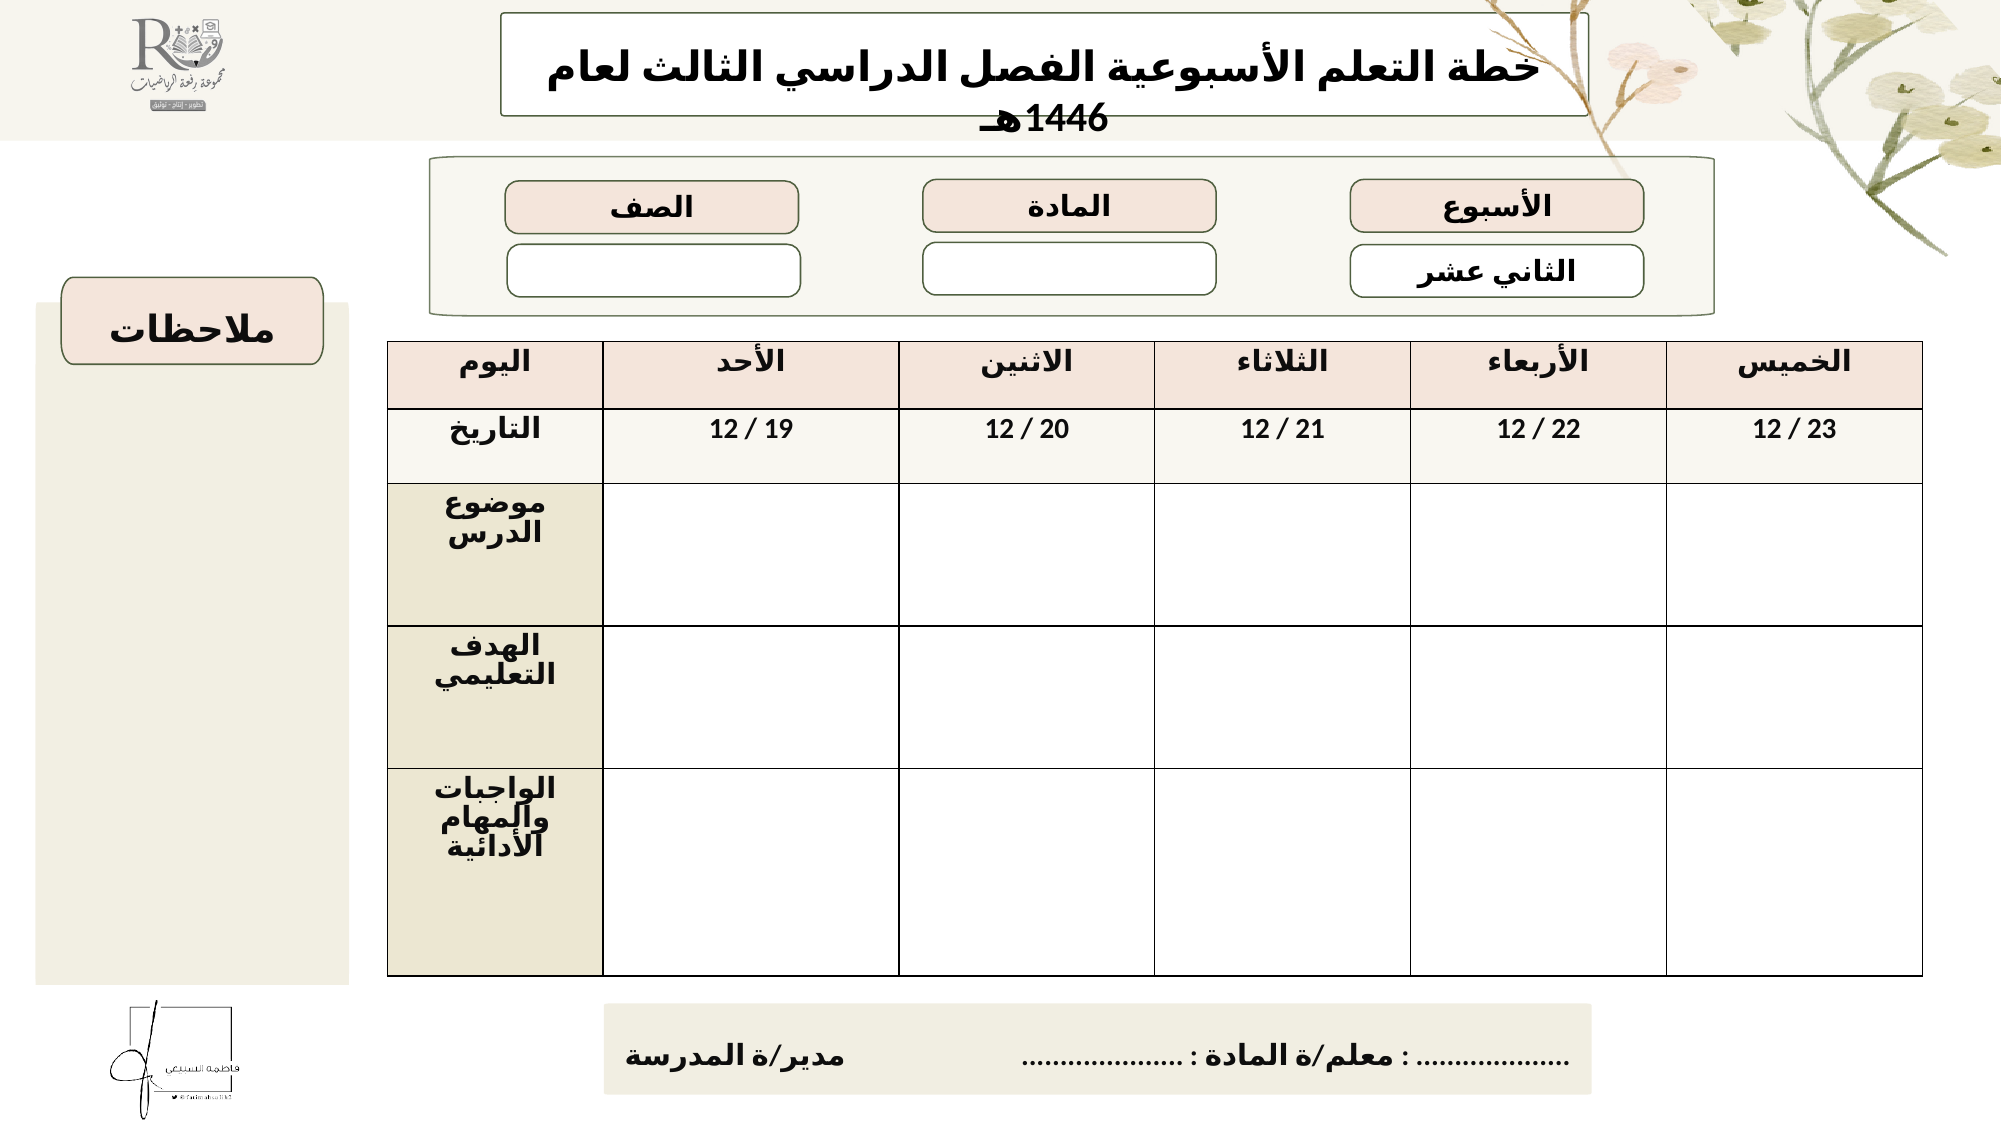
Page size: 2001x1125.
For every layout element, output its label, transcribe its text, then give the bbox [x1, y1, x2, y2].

text_box [1820, 152, 2000, 274]
table_cell [1667, 769, 1922, 975]
table_cell [1411, 769, 1666, 975]
table_cell 23 / 12 [1667, 410, 1922, 483]
table_cell [1155, 484, 1410, 625]
table_cell [604, 769, 898, 975]
table_cell [1667, 627, 1922, 768]
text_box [429, 156, 1715, 316]
table_cell الواجبات والمهام الأدائية [388, 769, 602, 975]
table_cell 19 / 12 [604, 410, 898, 483]
picture [103, 997, 254, 1123]
table_header اليوم [388, 342, 602, 408]
table_cell موضوع الدرس [388, 484, 602, 625]
table_header الخميس [1667, 342, 1922, 408]
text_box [603, 1003, 1592, 1095]
table_cell 20 / 12 [900, 410, 1154, 483]
table_header الثلاثاء [1155, 342, 1410, 408]
table_cell 22 / 12 [1411, 410, 1666, 483]
table_cell [900, 627, 1154, 768]
table_cell [1667, 484, 1922, 625]
table_cell [1411, 627, 1666, 768]
table_cell [604, 484, 898, 625]
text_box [500, 12, 1589, 117]
picture [94, 0, 263, 124]
table_cell 21 / 12 [1155, 410, 1410, 483]
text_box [35, 277, 350, 986]
table_cell [900, 484, 1154, 625]
table_cell الهدف التعليمي [388, 627, 602, 768]
table_header الأربعاء [1411, 342, 1666, 408]
table_header الأحد [604, 342, 898, 408]
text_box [0, 0, 2000, 141]
table_cell [604, 627, 898, 768]
table_cell [1155, 627, 1410, 768]
table_cell [900, 769, 1154, 975]
table_header الاثنين [900, 342, 1154, 408]
table_cell [1155, 769, 1410, 975]
table_cell التاريخ [388, 410, 602, 483]
table_cell [1411, 484, 1666, 625]
